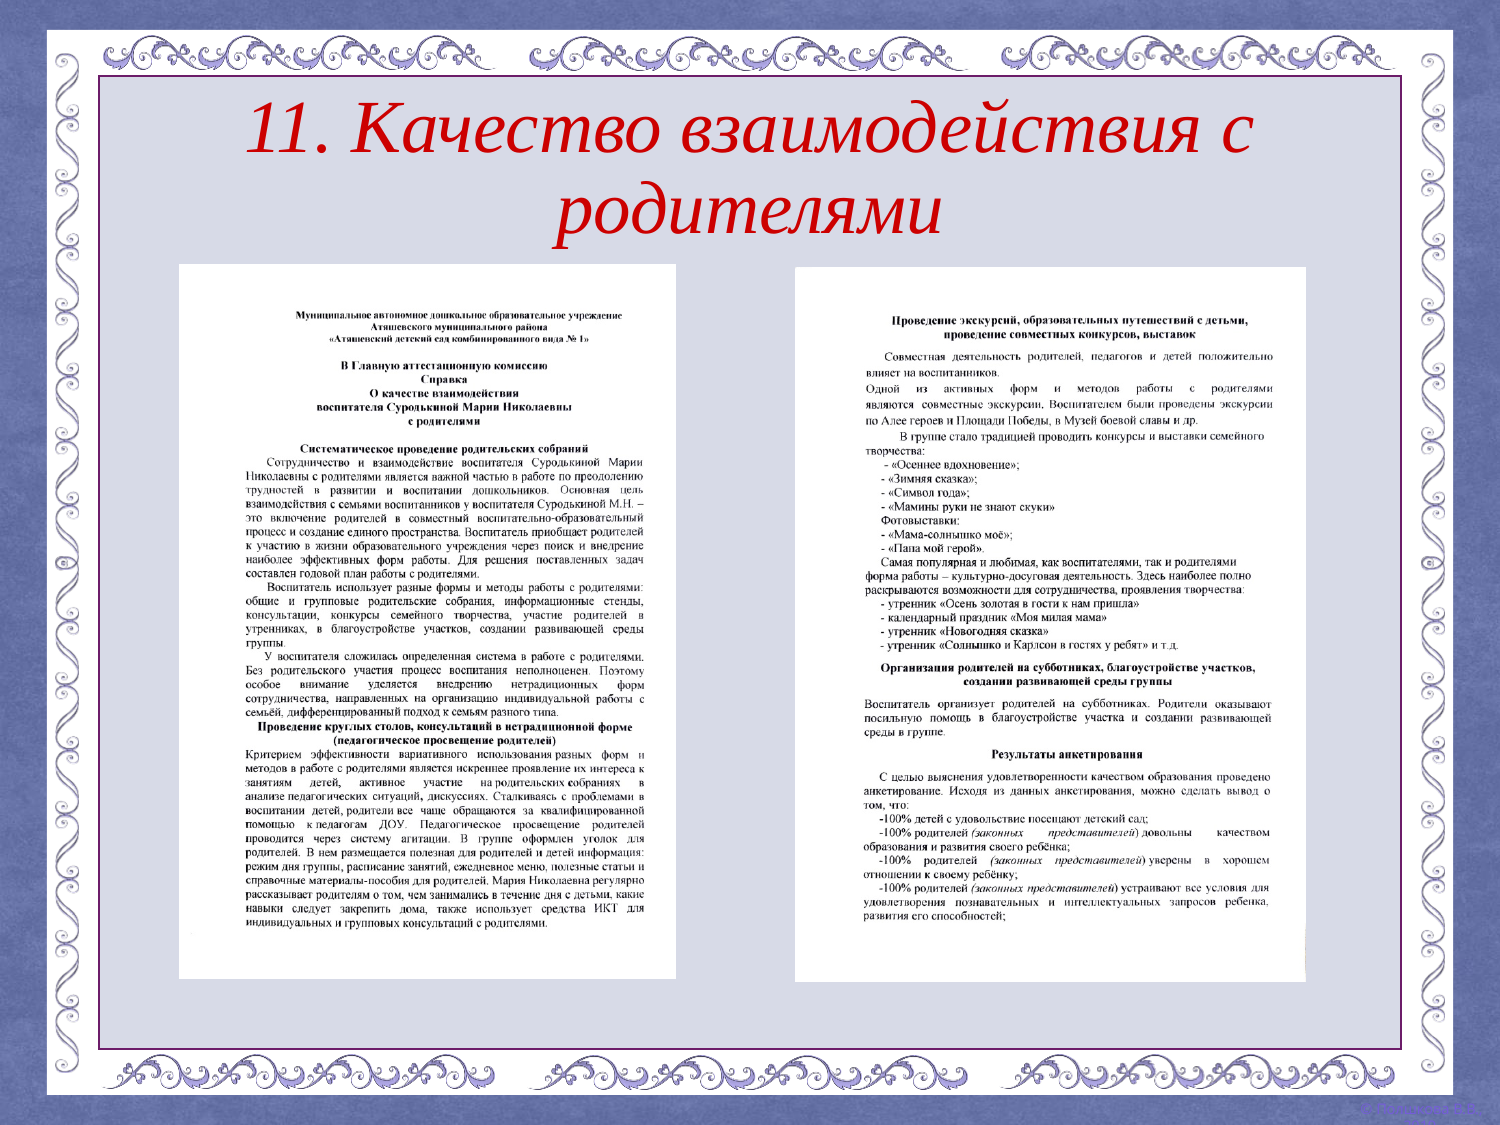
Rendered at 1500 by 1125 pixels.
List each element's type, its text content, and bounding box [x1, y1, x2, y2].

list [179, 265, 676, 979]
title 11. Качество взаимодействия с родителями [103, 59, 1397, 278]
picture [0, 0, 1500, 1125]
